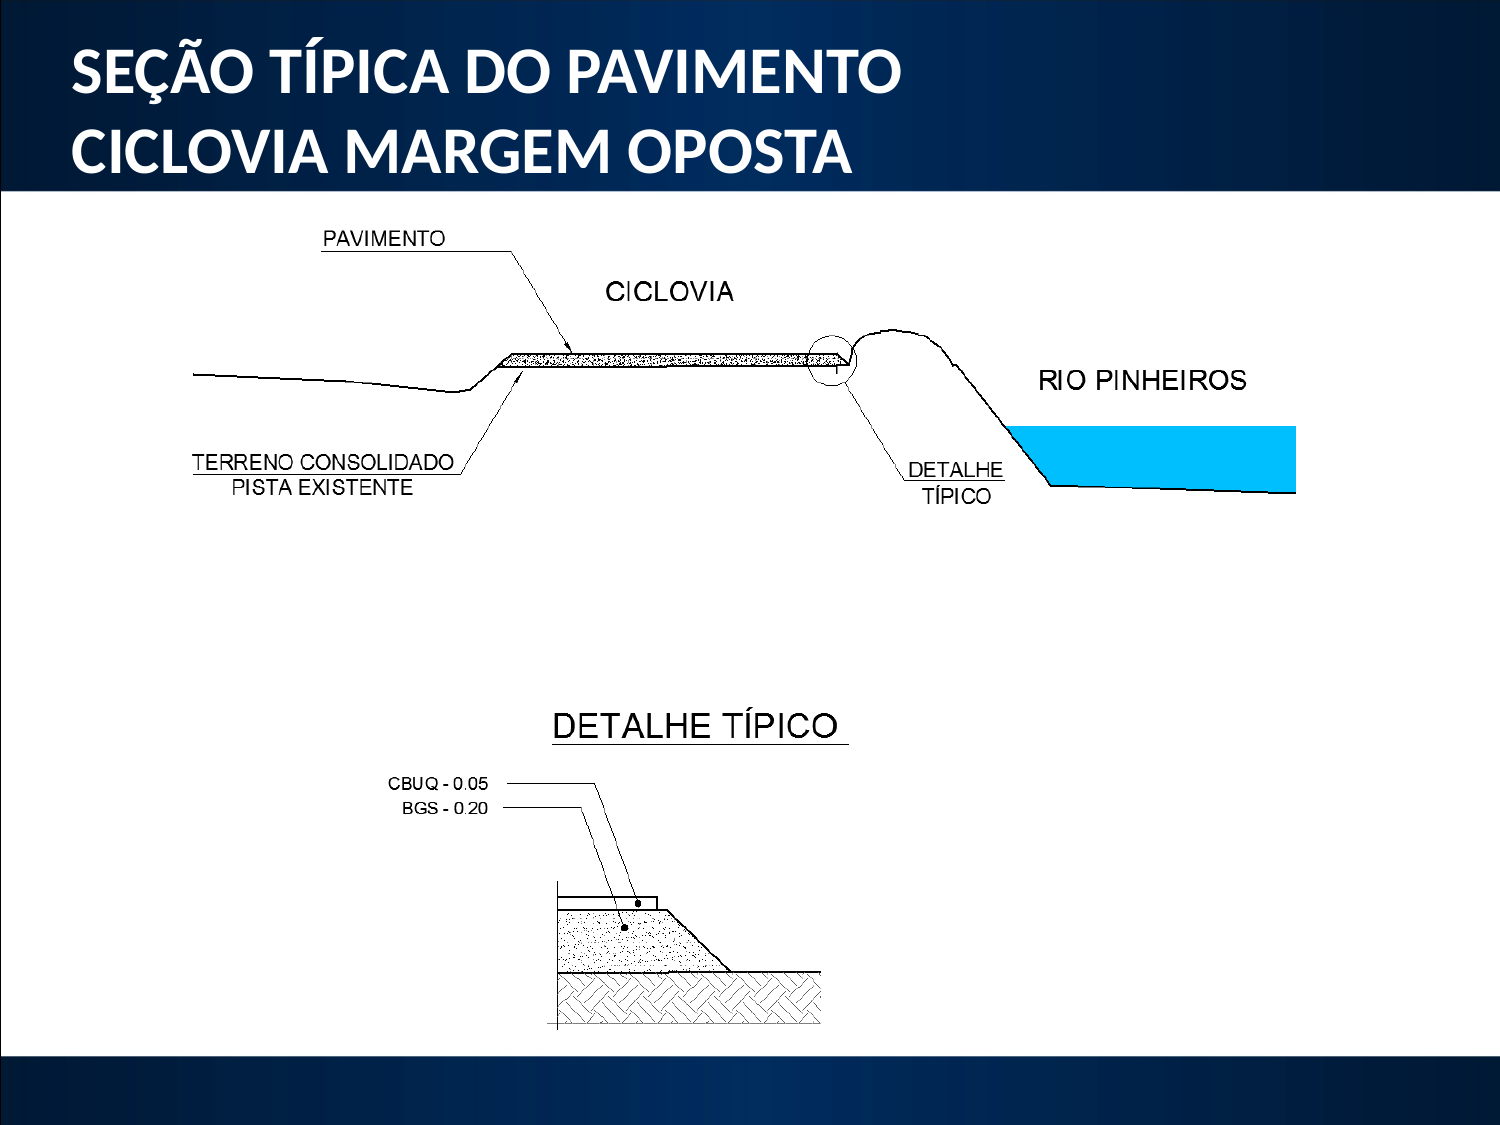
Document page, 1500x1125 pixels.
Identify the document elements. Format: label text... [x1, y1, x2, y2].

picture [0, 0, 1500, 1125]
text_box SEÇÃO TÍPICA DO PAVIMENTO CICLOVIA MARGEM OPOSTA [57, 19, 919, 194]
